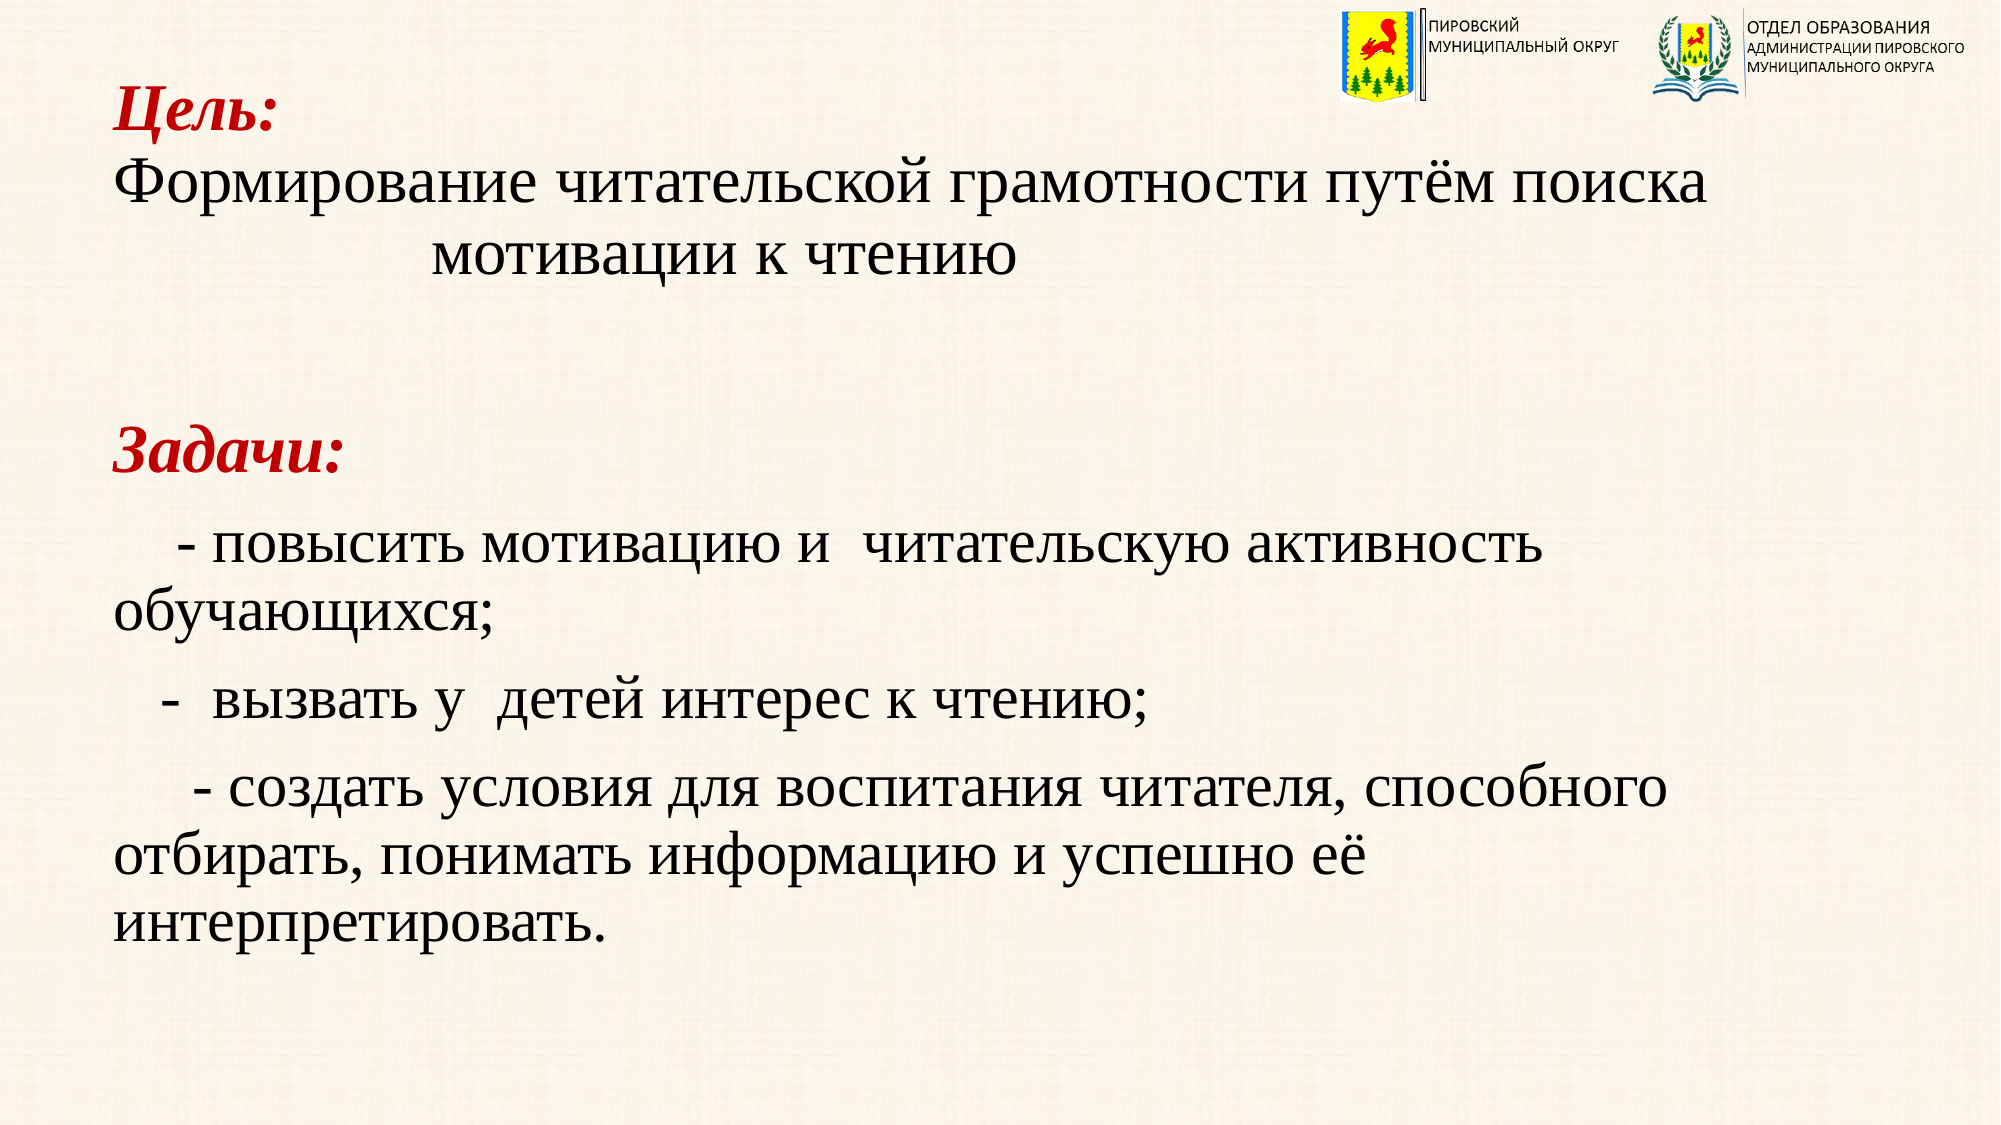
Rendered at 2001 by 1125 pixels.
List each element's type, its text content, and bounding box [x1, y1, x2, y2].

picture [1339, 0, 2000, 125]
list Задачи: - повысить мотивацию и читательскую активность обучающихся; - вызвать у детей интерес к чтению; - создать условия для воспитания читателя, способного отбирать, понимать информацию и успешно её интерпретировать. [98, 302, 1824, 1040]
title Цель: Формирование читательской грамотности путём поиска мотивации к чтению [98, 0, 1824, 302]
